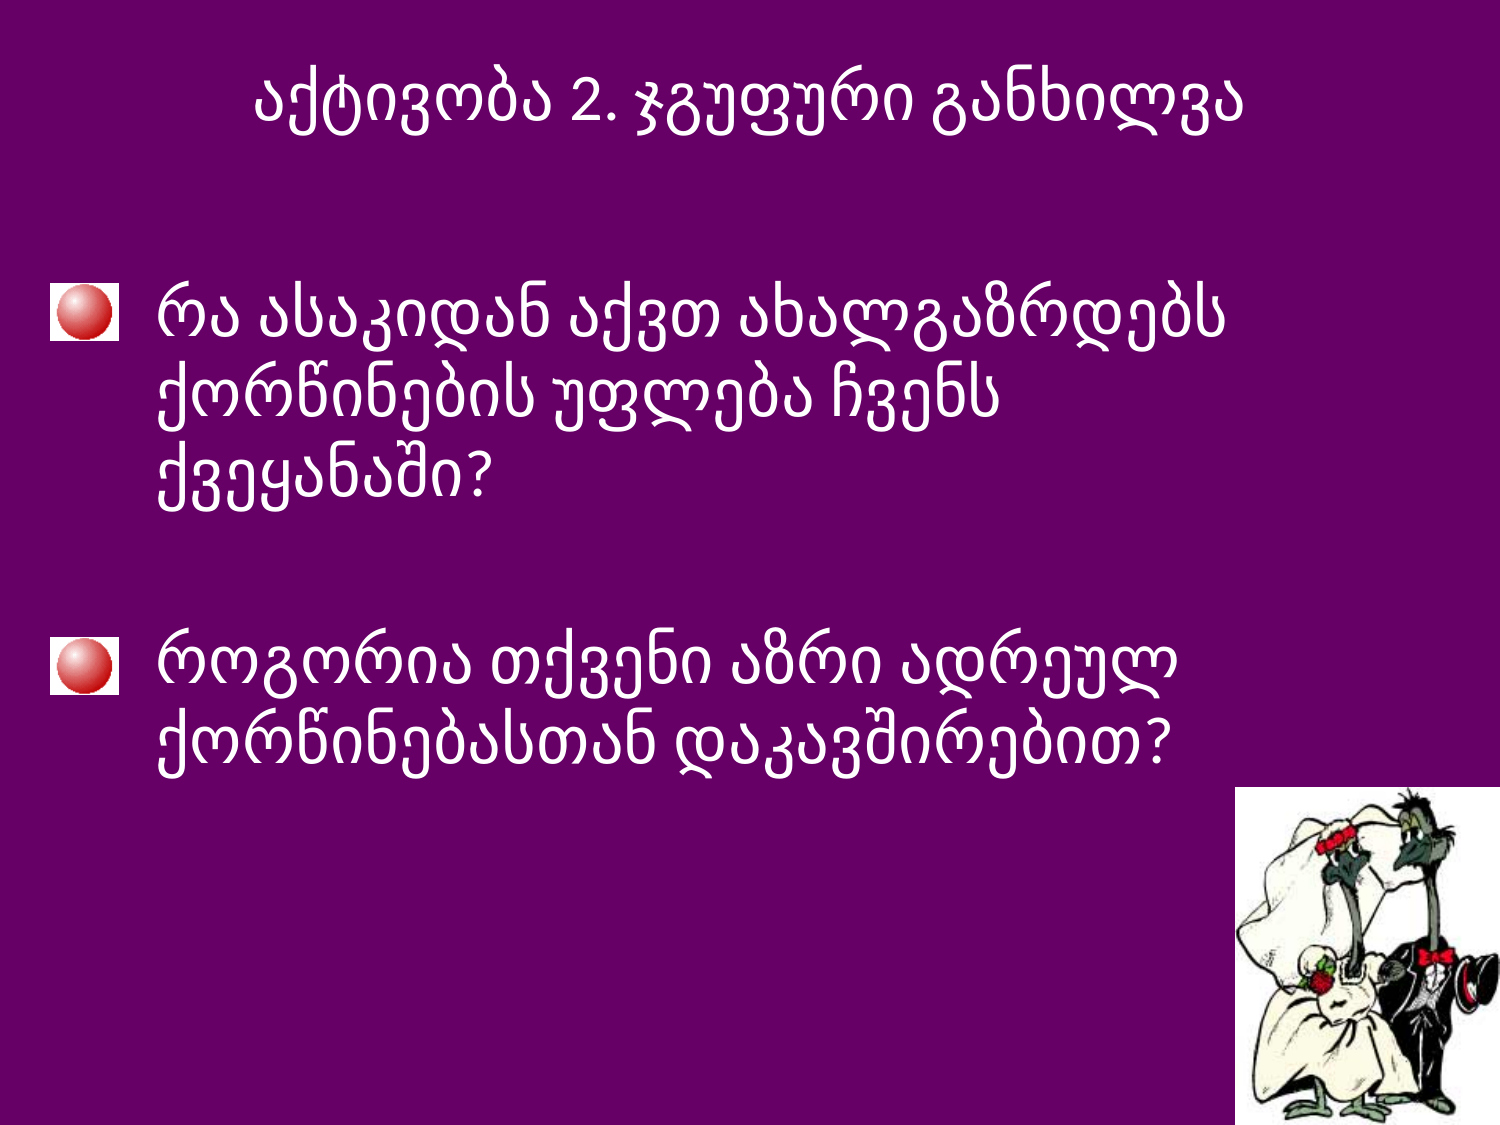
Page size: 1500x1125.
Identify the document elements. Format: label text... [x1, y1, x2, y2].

list რა ასაკიდან აქვთ ახალგაზრდებს ქორწინების უფლება ჩვენს ქვეყანაში? როგორია თქვენი აზრი ადრეულ ქორწინებასთან დაკავშირებით? [37, 262, 1263, 1005]
picture [49, 637, 119, 695]
picture [1235, 787, 1500, 1125]
title აქტივობა 2. ჯგუფური განხილვა [0, 0, 1500, 188]
picture [49, 283, 119, 341]
